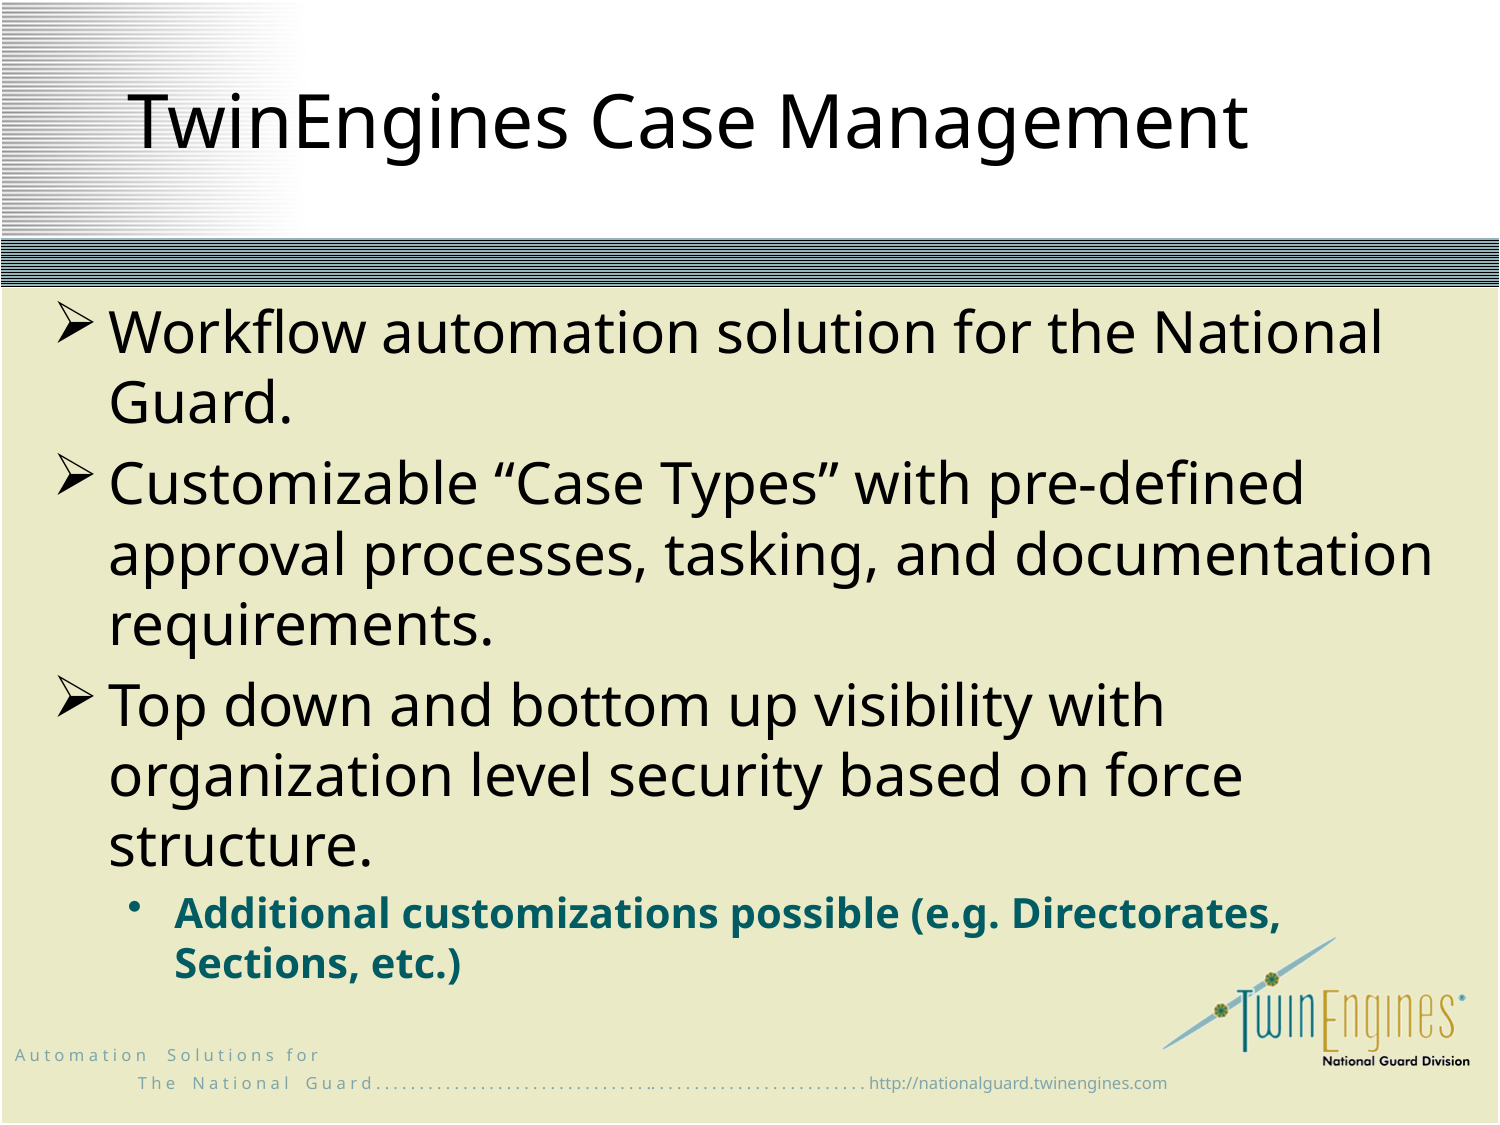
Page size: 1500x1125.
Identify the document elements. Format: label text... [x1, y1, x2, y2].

title TwinEngines Case Management [112, 24, 1338, 213]
list Workflow automation solution for the National Guard. Customizable “Case Types” with pre-defined approval processes, tasking, and documentation requirements. Top down and bottom up visibility with organization level security based on force structure. Additional customizations possible (e.g. Directorates, Sections, etc.) [37, 287, 1475, 1013]
picture [2, 2, 509, 237]
picture [1162, 1013, 1473, 1069]
